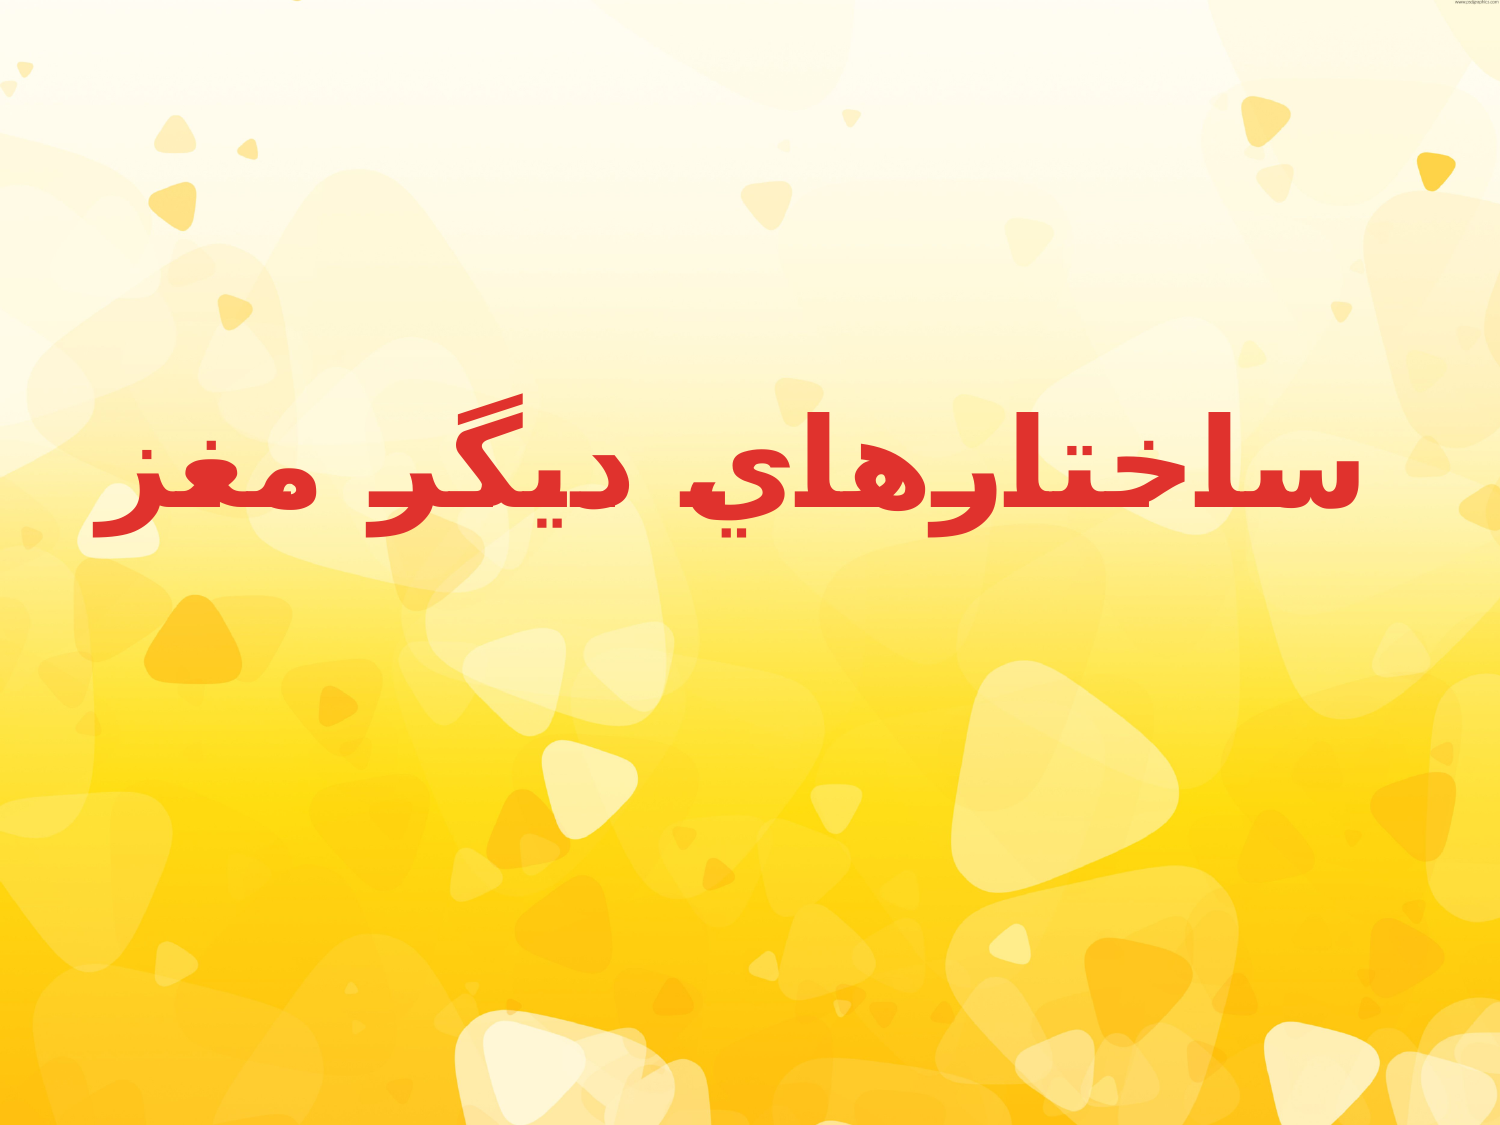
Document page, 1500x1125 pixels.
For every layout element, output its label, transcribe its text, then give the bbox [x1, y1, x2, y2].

picture [0, 0, 1500, 1125]
title ساختارهاي ديگر مغز [58, 363, 1409, 551]
